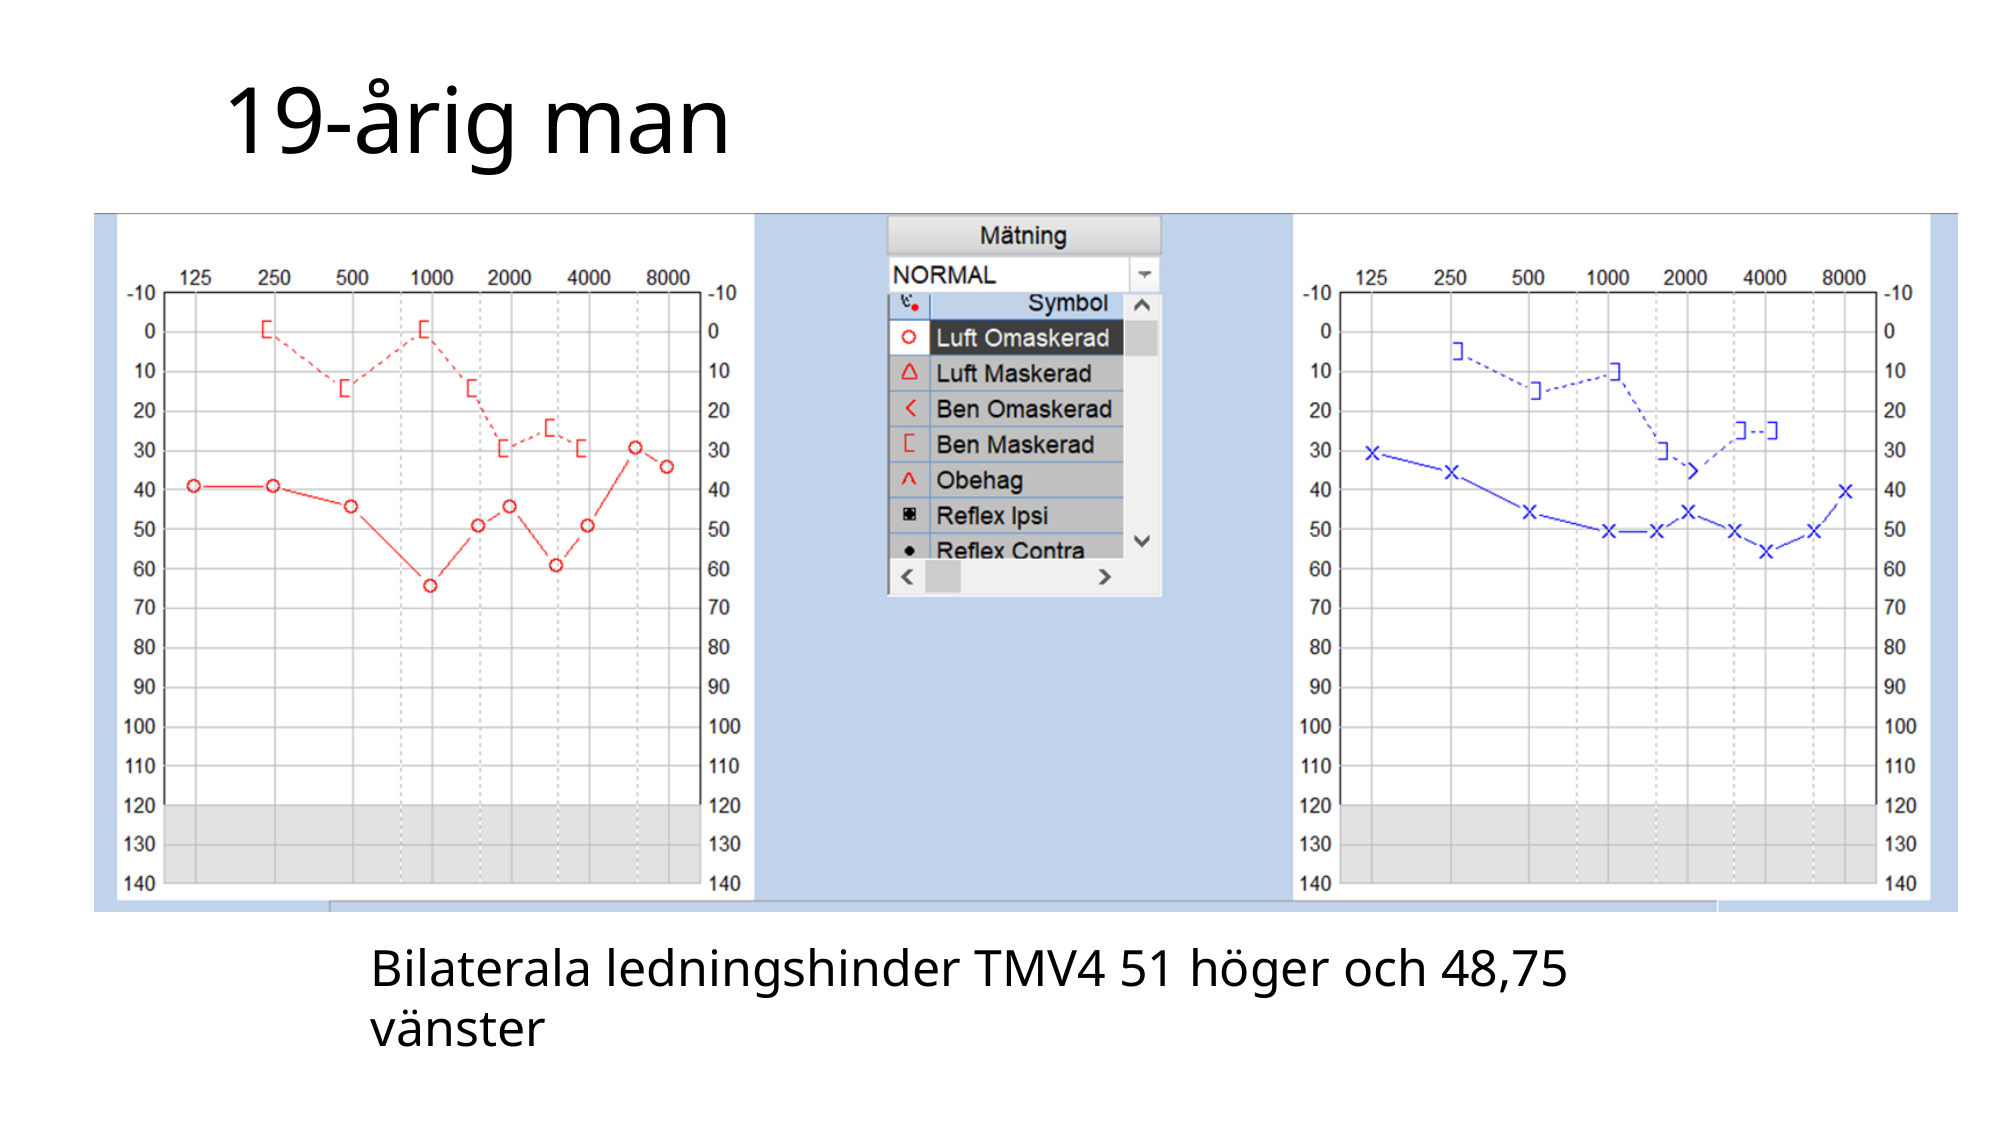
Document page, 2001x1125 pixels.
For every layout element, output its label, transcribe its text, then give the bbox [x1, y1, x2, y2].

text_box Bilaterala ledningshinder TMV4 51 höger och 48,75 vänster [356, 928, 1644, 1064]
title 19-årig man [206, 60, 1797, 181]
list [93, 213, 1958, 912]
